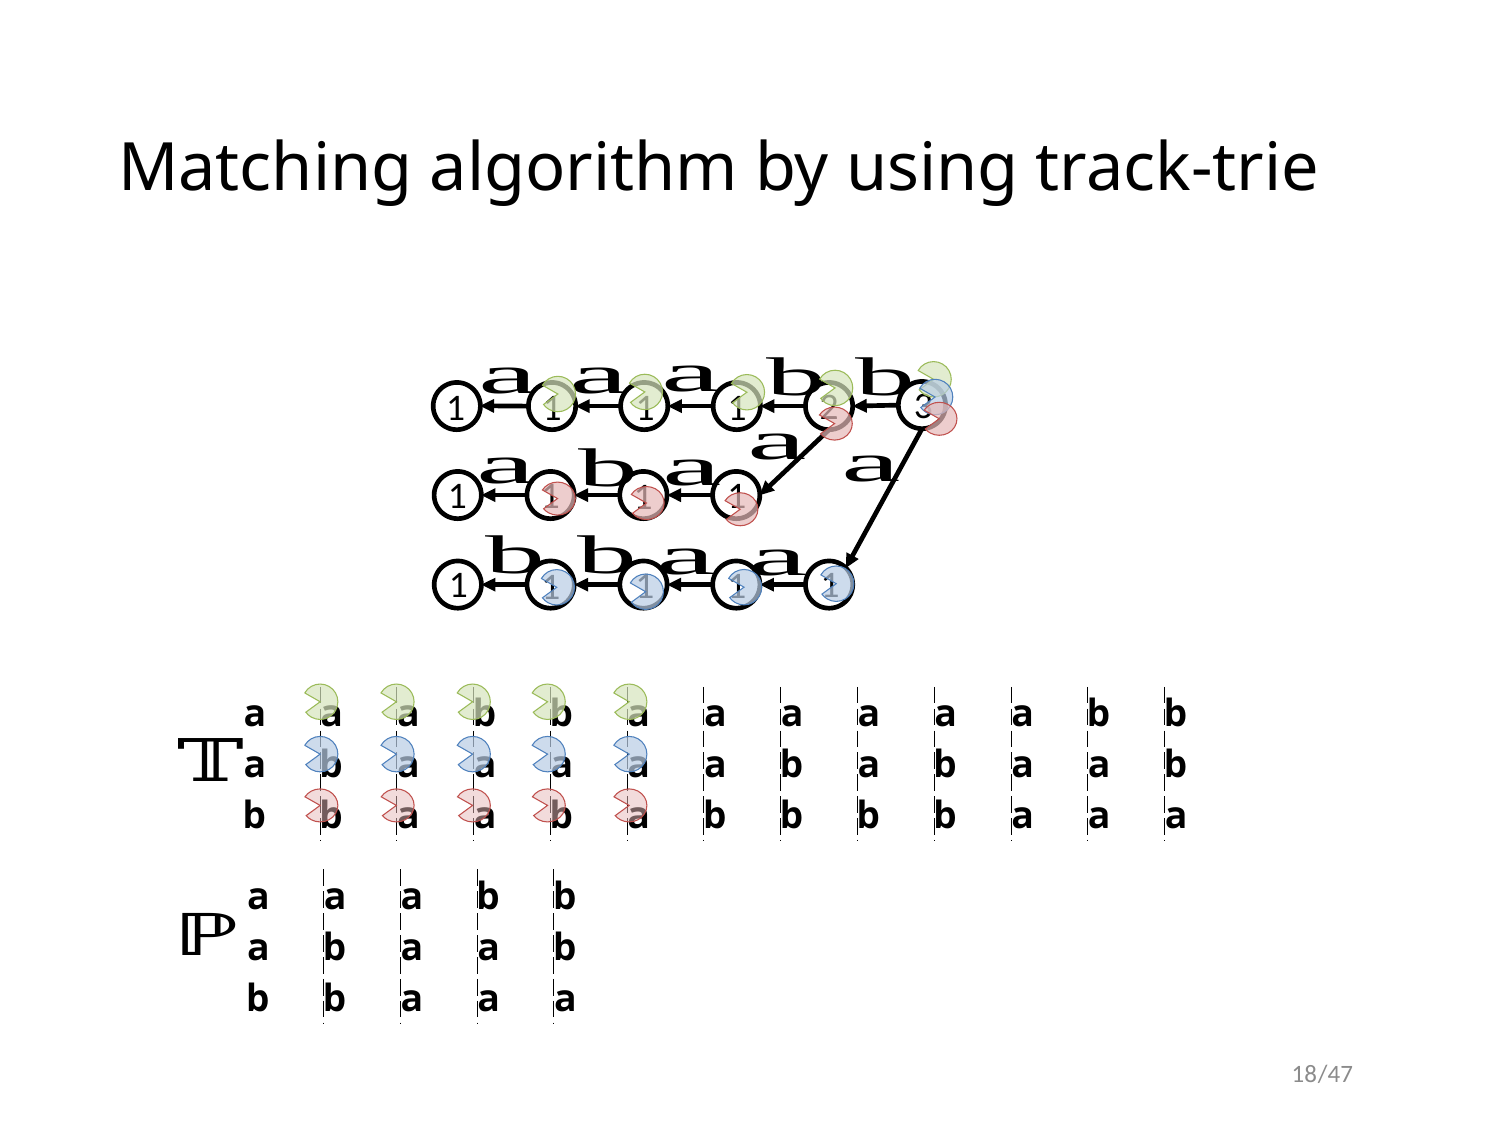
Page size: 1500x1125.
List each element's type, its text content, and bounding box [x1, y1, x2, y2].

text_box [456, 788, 491, 823]
table_cell a [247, 921, 324, 972]
table_cell b [934, 789, 1011, 840]
title Matching algorithm by using track-trie [103, 59, 1397, 278]
table_cell b [857, 789, 934, 840]
text_box [304, 735, 339, 773]
table_header b [550, 687, 627, 738]
table_cell b [247, 972, 324, 1023]
text_box [917, 361, 952, 386]
text_box [540, 569, 576, 606]
text_box 1 [712, 463, 762, 524]
text_box 1 [620, 375, 670, 436]
text_box [819, 369, 854, 406]
text_box 2 [848, 374, 854, 385]
table_header a [400, 869, 477, 921]
table_cell b [320, 789, 397, 840]
table_cell b [1165, 738, 1241, 789]
table_header a [397, 687, 474, 738]
text_box [628, 373, 664, 411]
table_header a [324, 869, 400, 921]
text_box 2 [839, 391, 854, 428]
table_header a [627, 687, 704, 738]
table_cell a [550, 738, 627, 789]
text_box 2 [804, 374, 832, 429]
text_box [923, 401, 958, 436]
table_header b [1088, 687, 1165, 738]
text_box 1 [431, 375, 481, 436]
table_cell a [477, 921, 554, 972]
slide_number 18 [994, 1042, 1333, 1103]
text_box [759, 429, 830, 496]
text_box 1 [712, 554, 762, 614]
table_cell a [397, 789, 474, 840]
table_cell a [704, 738, 781, 789]
table_cell a [400, 972, 477, 1023]
text_box [918, 389, 932, 398]
table_header b [554, 869, 631, 921]
text_box [724, 492, 759, 527]
table_header b [1165, 687, 1241, 738]
text_box [613, 735, 648, 773]
text_box [820, 565, 855, 602]
table_cell b [243, 789, 320, 840]
table_cell b [324, 972, 400, 1023]
text_box [613, 788, 648, 823]
table_cell b [781, 738, 857, 789]
table_cell a [1088, 738, 1165, 789]
text_box 1 [433, 463, 482, 523]
table_header a [247, 869, 324, 921]
table_cell a [1011, 789, 1088, 840]
table_cell a [474, 738, 550, 789]
text_box [304, 788, 339, 823]
text_box [629, 573, 664, 610]
text_box 1 [620, 554, 670, 614]
text_box [730, 373, 766, 411]
table_cell a [1165, 789, 1241, 840]
text_box [818, 406, 853, 441]
table_cell b [320, 738, 397, 789]
footer /47 [1333, 1042, 1500, 1103]
text_box 1 [712, 375, 762, 436]
text_box 1 [527, 375, 577, 436]
table_cell b [324, 921, 400, 972]
table_cell a [857, 738, 934, 789]
table_cell a [400, 921, 477, 972]
table_header a [934, 687, 1011, 738]
table_header a [781, 687, 857, 738]
table_cell a [397, 738, 474, 789]
table_cell a [243, 738, 320, 789]
text_box [531, 735, 566, 773]
text_box [541, 375, 577, 413]
text_box 1 [526, 463, 575, 524]
table_cell b [554, 921, 631, 972]
table_cell a [477, 972, 554, 1023]
text_box 1 [805, 552, 855, 612]
table_cell b [704, 789, 781, 840]
text_box [304, 683, 339, 721]
table_cell b [550, 789, 627, 840]
table_cell a [474, 789, 550, 840]
table_cell b [781, 789, 857, 840]
text_box [456, 683, 491, 721]
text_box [845, 428, 923, 568]
text_box [541, 481, 576, 516]
text_box [728, 568, 763, 606]
text_box 1 [618, 464, 668, 525]
text_box [919, 378, 954, 415]
table_header b [477, 869, 554, 921]
table_cell a [627, 789, 704, 840]
text_box [531, 788, 566, 823]
table_header a [320, 687, 397, 738]
text_box [531, 683, 566, 721]
text_box [380, 788, 415, 823]
text_box [456, 735, 491, 773]
text_box 3 [899, 373, 936, 434]
table_header a [704, 687, 781, 738]
table_header a [243, 687, 320, 738]
table_header a [1011, 687, 1088, 738]
table_cell a [627, 738, 704, 789]
text_box 1 [433, 552, 483, 613]
text_box [613, 683, 648, 721]
table_cell a [554, 972, 631, 1023]
text_box [630, 486, 665, 521]
table_header a [857, 687, 934, 738]
table_header b [474, 687, 550, 738]
text_box [380, 683, 415, 721]
text_box 1 [526, 554, 576, 615]
table_cell a [1088, 789, 1165, 840]
table_cell a [1011, 738, 1088, 789]
table_cell b [934, 738, 1011, 789]
text_box [380, 735, 415, 773]
